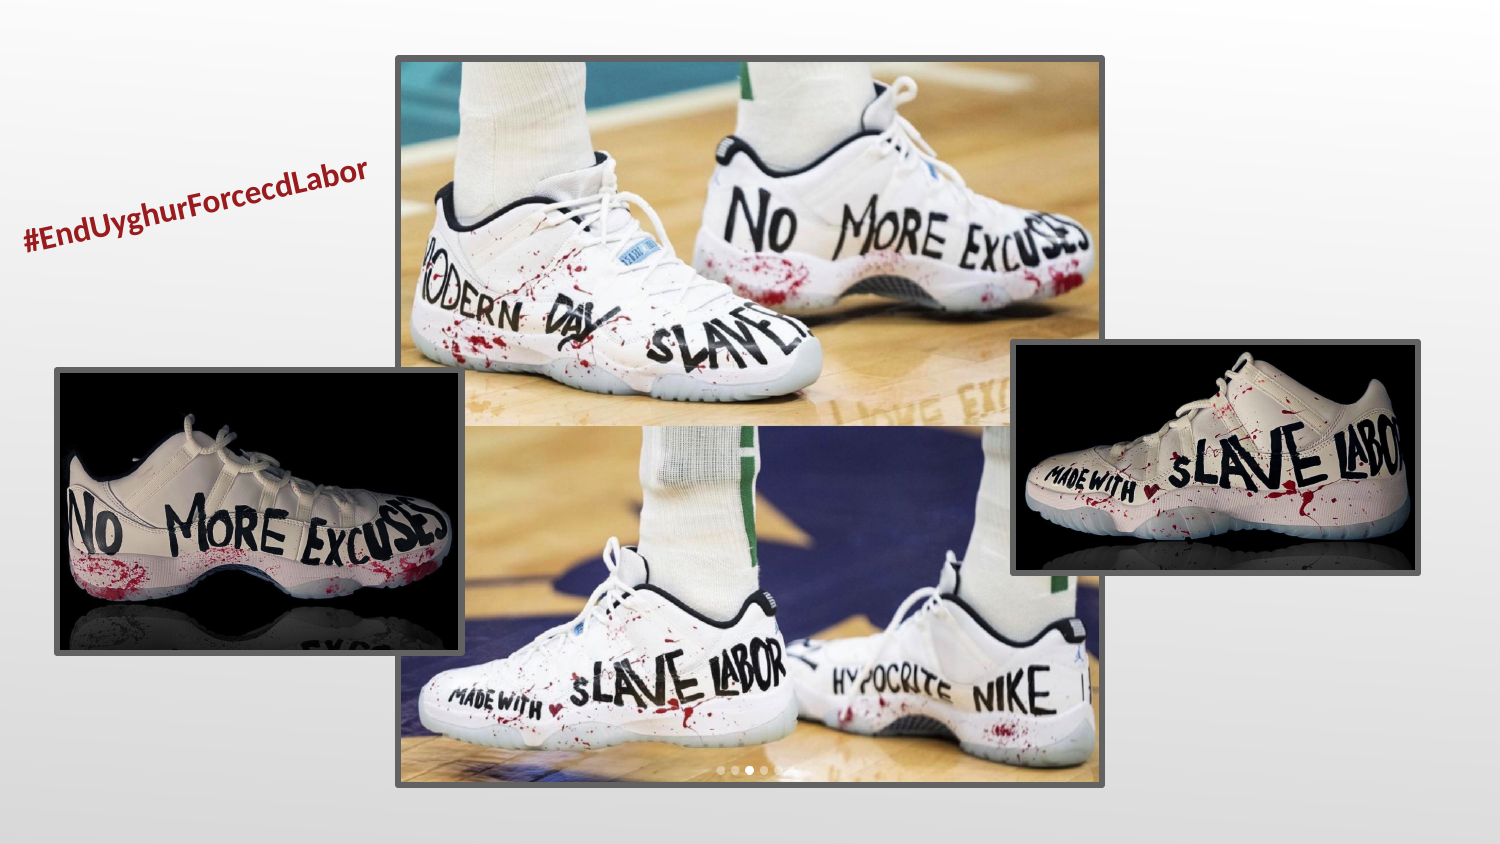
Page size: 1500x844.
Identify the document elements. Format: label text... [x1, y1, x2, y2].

text_box #EndUyghurForcecdLabor [0, 124, 395, 278]
picture [59, 61, 1416, 783]
